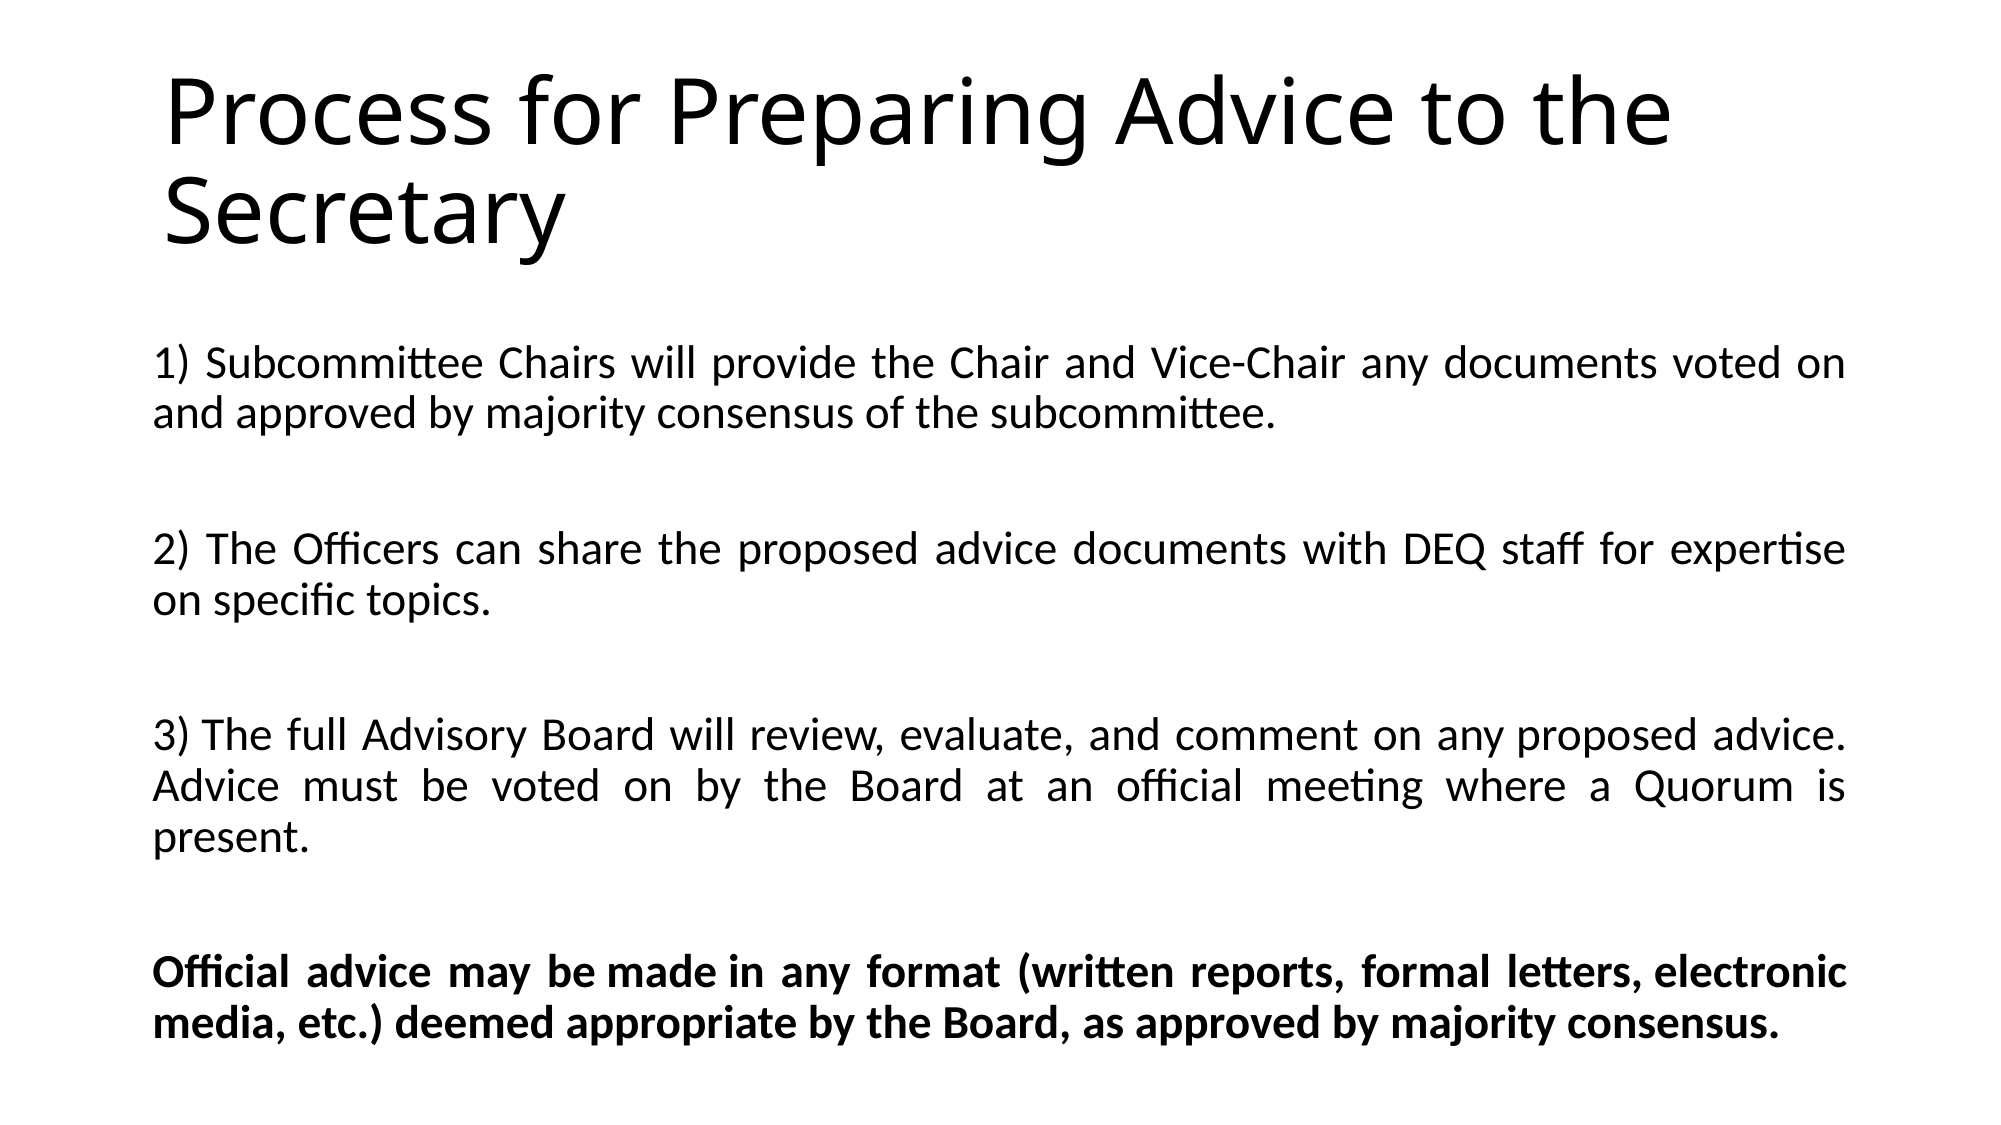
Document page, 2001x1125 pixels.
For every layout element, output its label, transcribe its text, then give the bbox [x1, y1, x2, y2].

list 1) Subcommittee Chairs will provide the Chair and Vice-Chair any documents voted on and approved by majority consensus of the subcommittee. 2) The Officers can share the proposed advice documents with DEQ staff for expertise on specific topics. 3) The full Advisory Board will review, evaluate, and comment on any proposed advice. Advice must be voted on by the Board at an official meeting where a Quorum is present. Official advice may be made in any format (written reports, formal letters, electronic media, etc.) deemed appropriate by the Board, as approved by majority consensus. [137, 256, 1863, 1060]
title Process for Preparing Advice to the Secretary [148, 56, 1874, 274]
